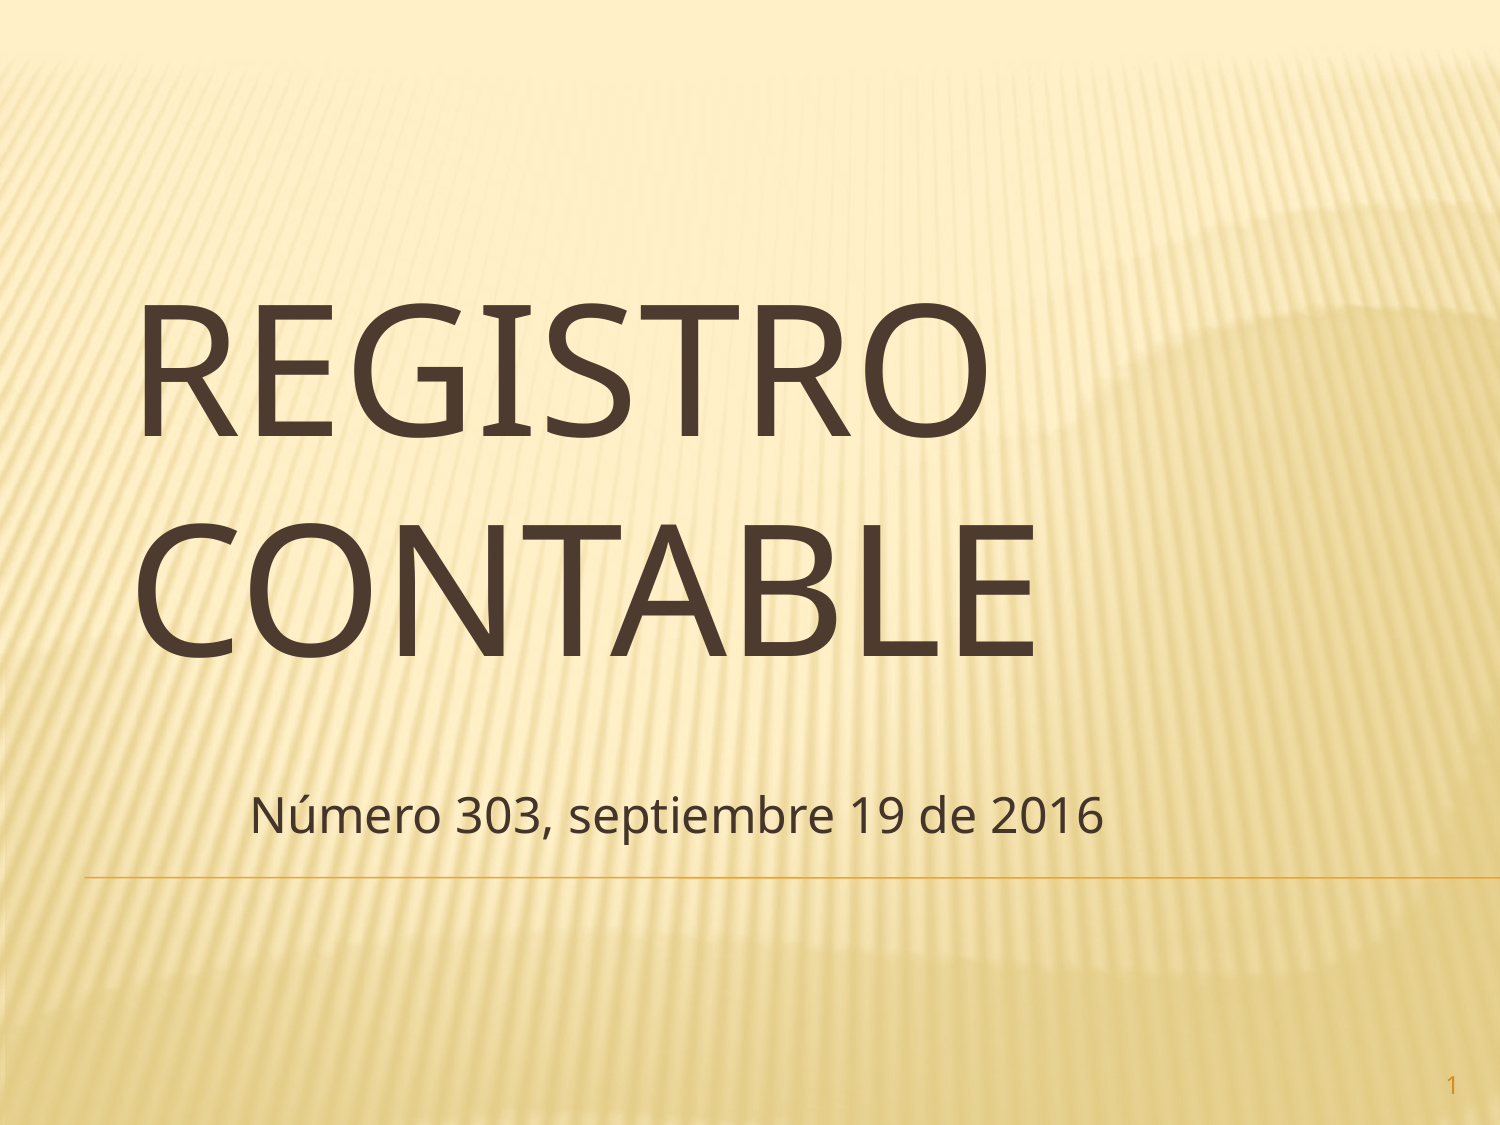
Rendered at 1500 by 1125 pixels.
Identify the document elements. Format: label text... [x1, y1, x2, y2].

subtitle Número 303, septiembre 19 de 2016 [234, 750, 1285, 851]
title Registro contable [112, 246, 1388, 704]
slide_number 1 [1350, 1061, 1475, 1103]
